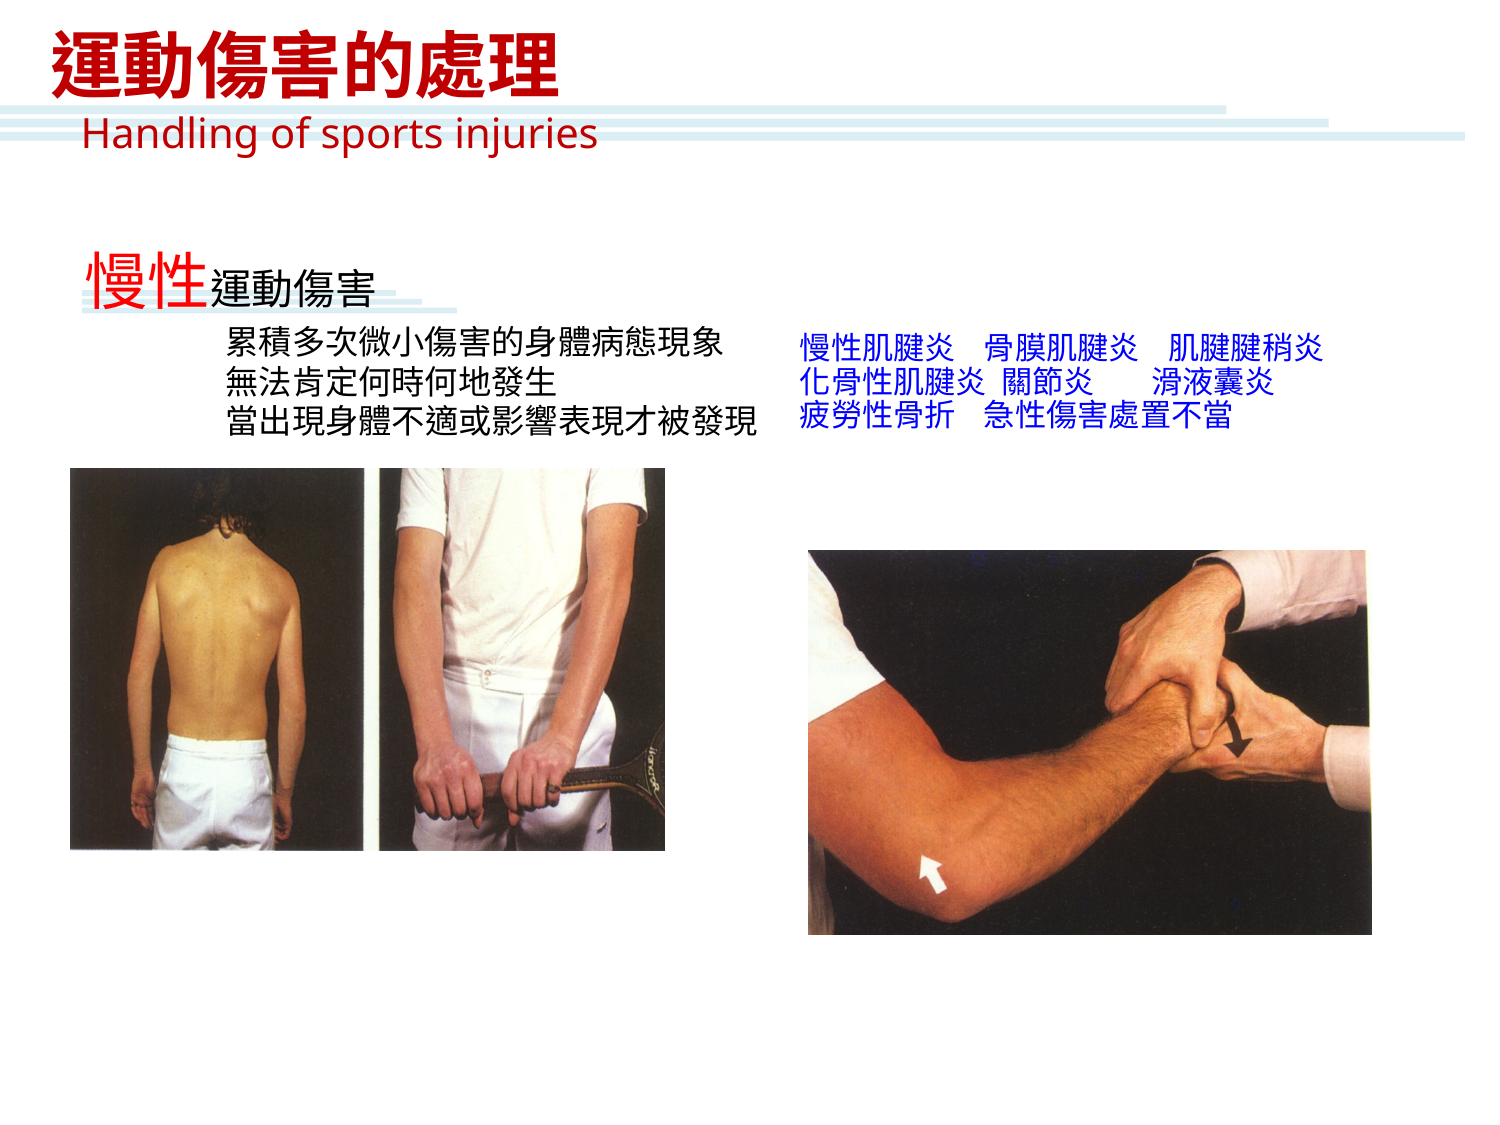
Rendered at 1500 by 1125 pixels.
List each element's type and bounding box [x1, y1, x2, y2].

picture [70, 468, 665, 851]
text_box [70, 234, 1430, 451]
text_box [0, 11, 1466, 166]
picture [808, 550, 1372, 935]
